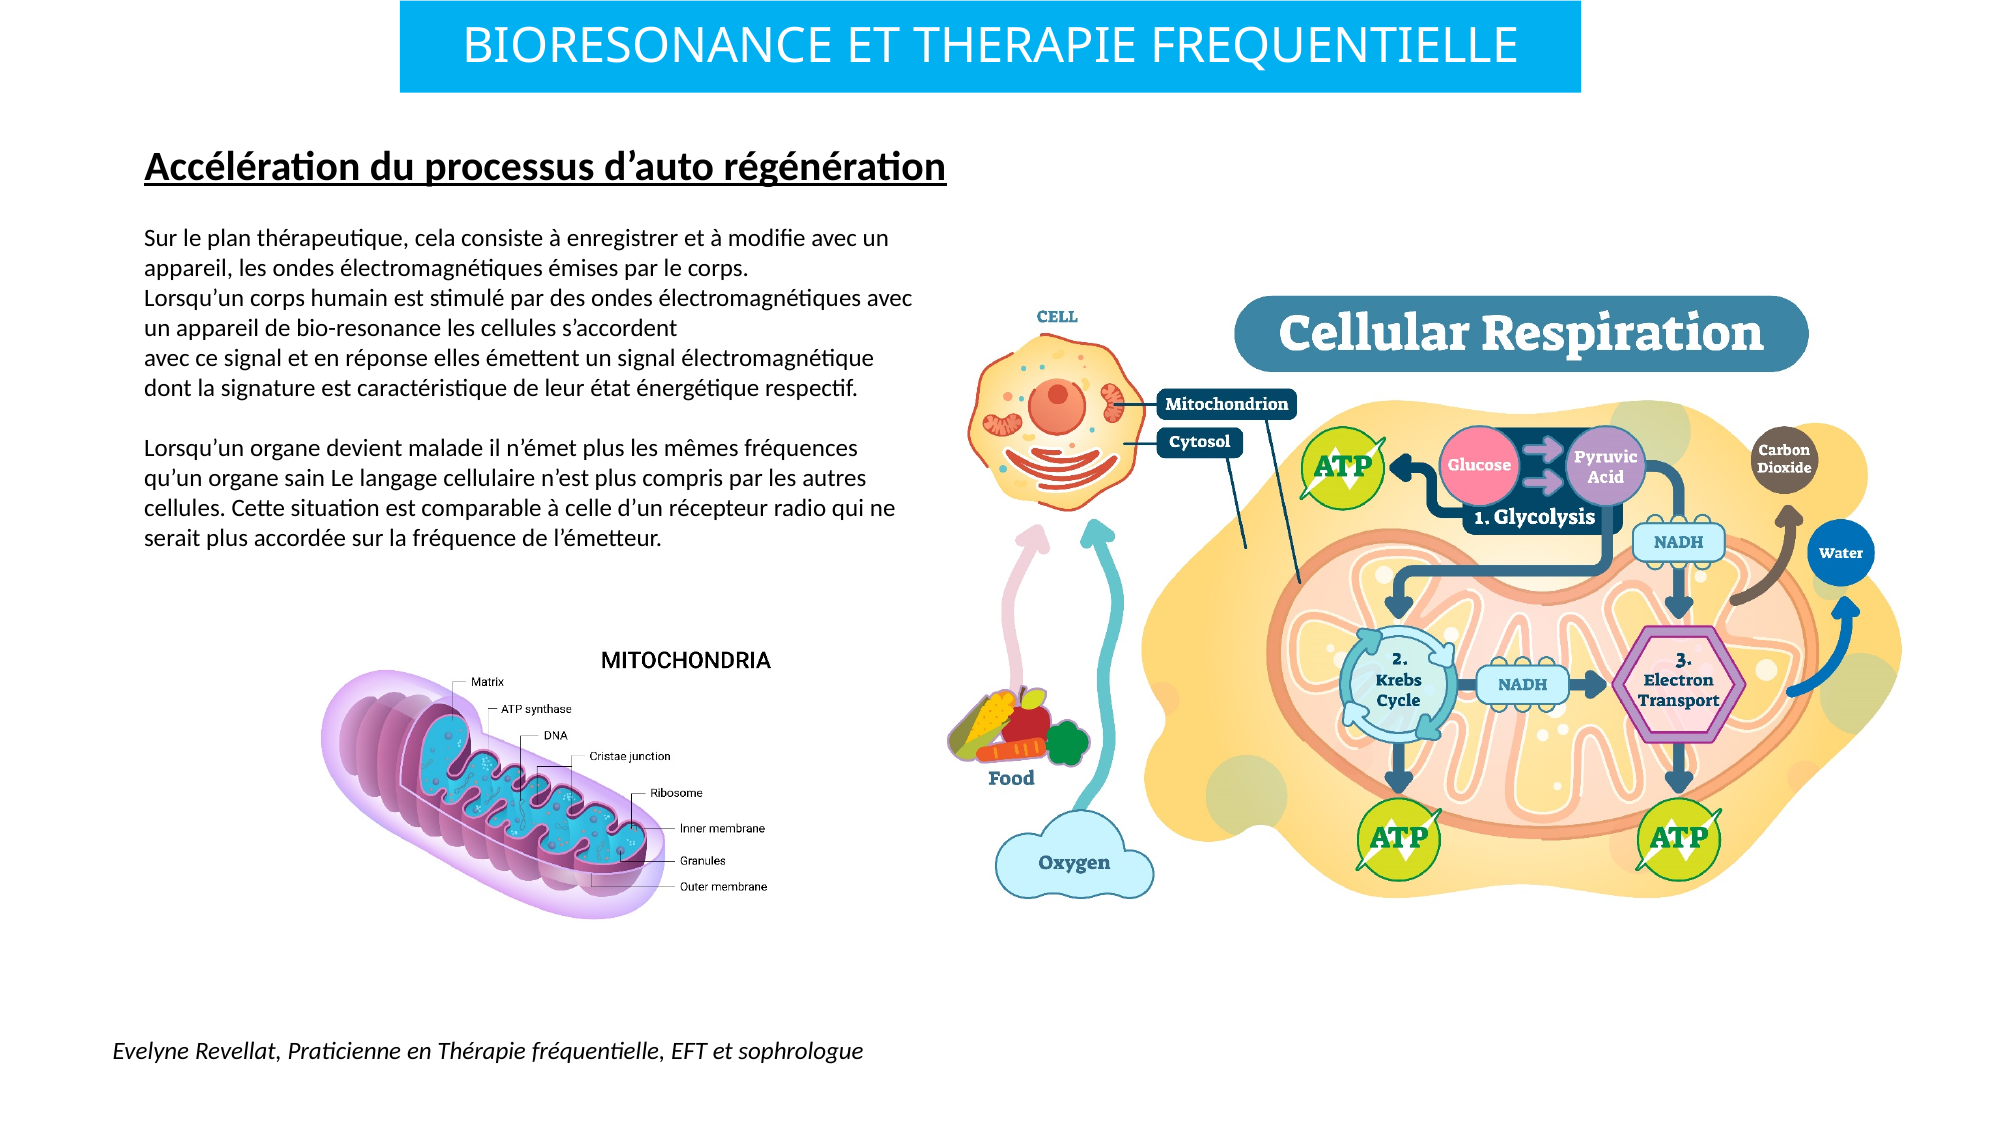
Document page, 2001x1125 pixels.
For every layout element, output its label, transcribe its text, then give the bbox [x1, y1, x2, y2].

picture [920, 249, 1930, 944]
text_box Sur le plan thérapeutique, cela consiste à enregistrer et à modifie avec un appareil, les ondes électromagnétiques émises par le corps. Lorsqu’un corps humain est stimulé par des ondes électromagnétiques avec un appareil de bio-resonance les cellules s’accordent avec ce signal et en réponse elles émettent un signal électromagnétique dont la signature est caractéristique de leur état énergétique respectif. Lorsqu’un organe devient malade il n’émet plus les mêmes fréquences qu’un organe sain Le langage cellulaire n’est plus compris par les autres cellules. Cette situation est comparable à celle d’un récepteur radio qui ne serait plus accordée sur la fréquence de l’émetteur. [129, 214, 936, 619]
picture [271, 600, 823, 964]
text_box Accélération du processus d’auto régénération [129, 131, 1215, 197]
title BIORESONANCE ET THERAPIE FREQUENTIELLE [399, 0, 1582, 93]
text_box Evelyne Revellat, Praticienne en Thérapie fréquentielle, EFT et sophrologue [97, 1027, 898, 1072]
